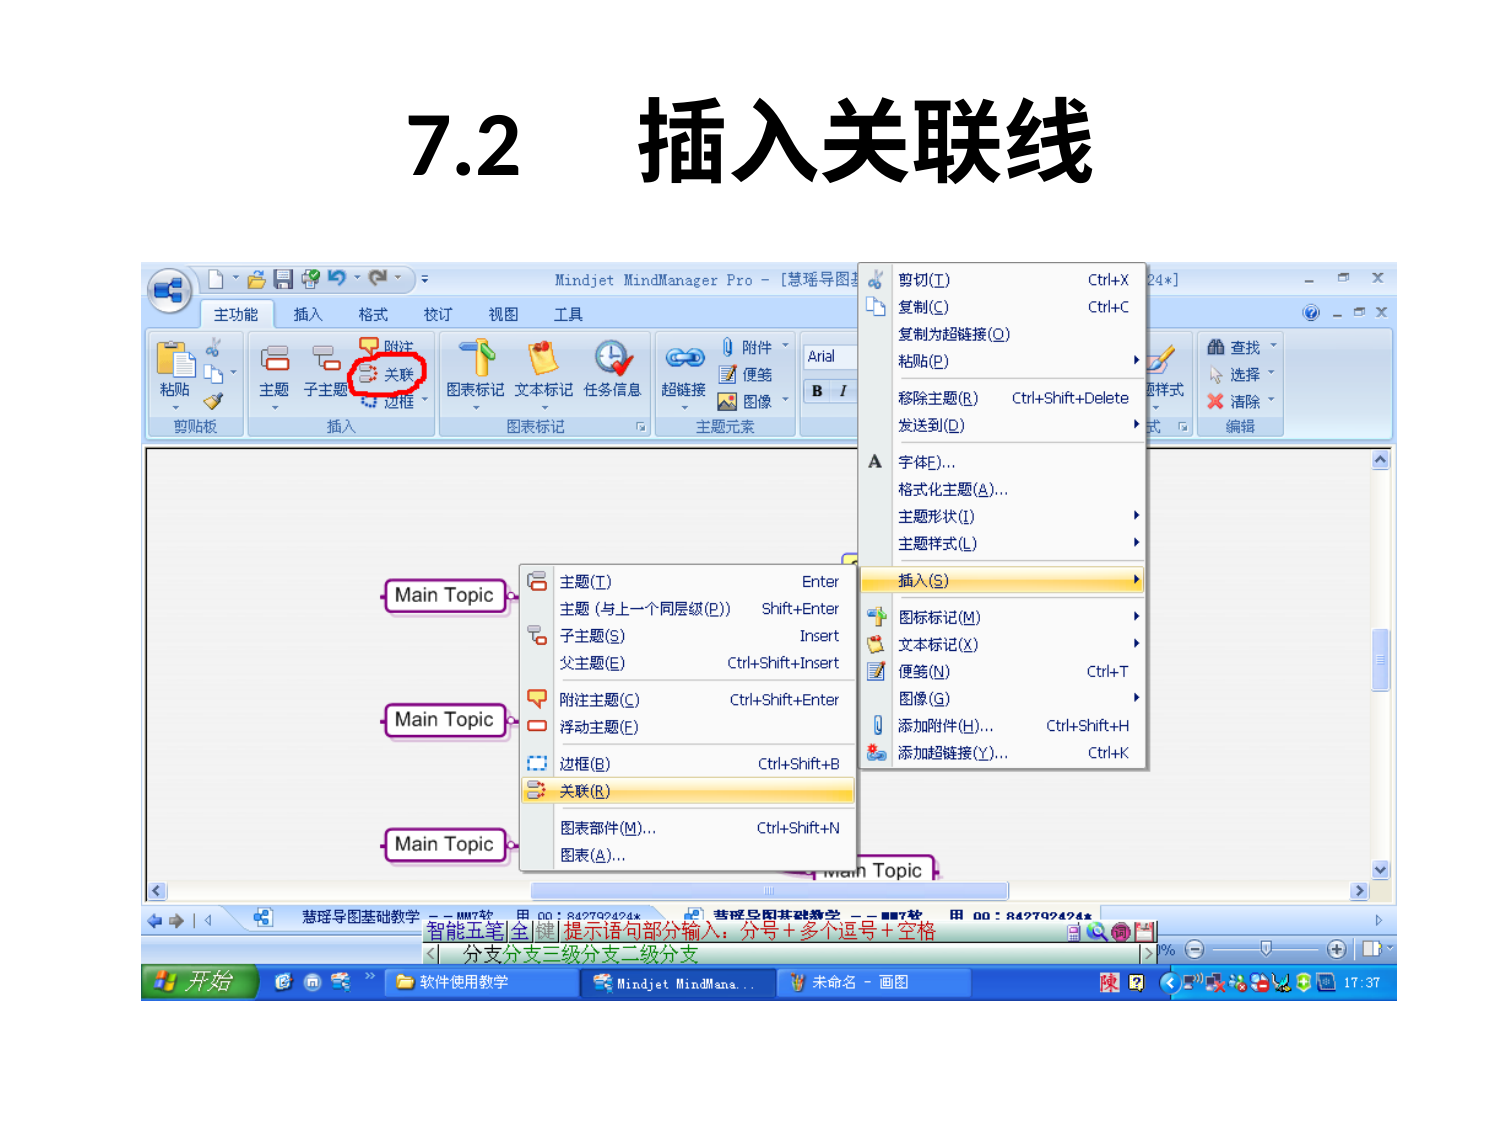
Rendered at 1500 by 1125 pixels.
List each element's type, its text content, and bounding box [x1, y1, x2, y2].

title 7.2 插入关联线 [75, 45, 1425, 233]
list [140, 262, 1397, 1001]
